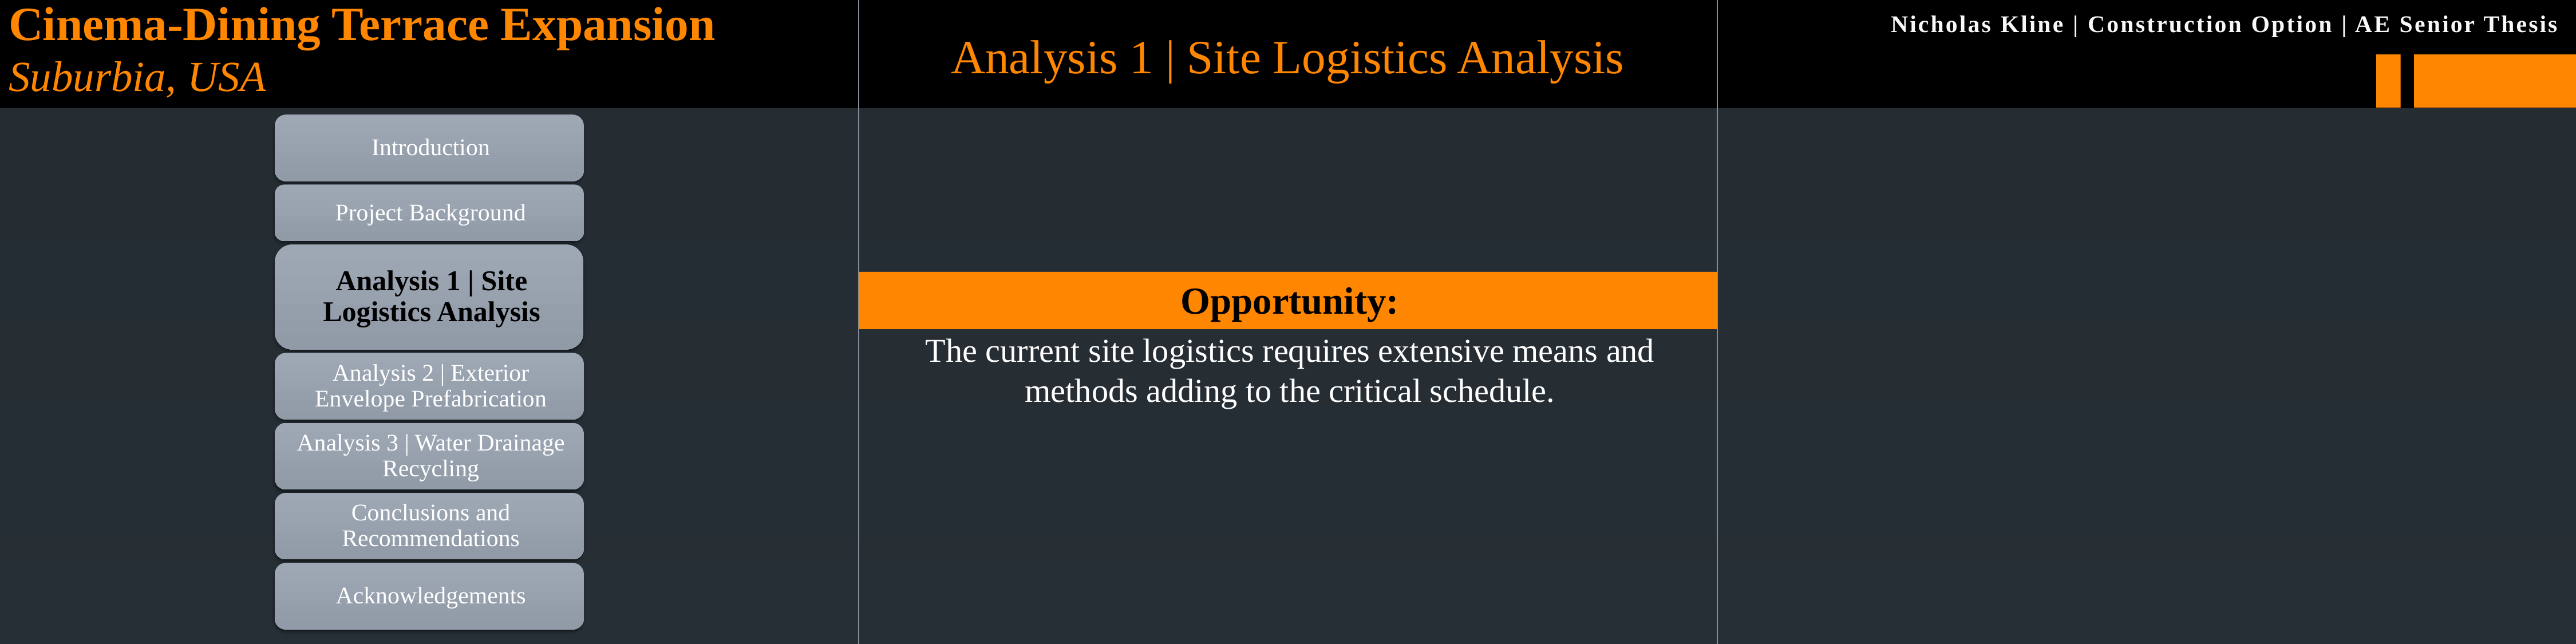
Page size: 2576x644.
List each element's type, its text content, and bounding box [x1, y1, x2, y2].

list Opportunity: The current site logistics requires extensive means and methods adding to the critical schedule. [861, 271, 1717, 329]
title Analysis 1 | Site Logistics Analysis [859, 1, 1717, 108]
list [0, 114, 859, 630]
